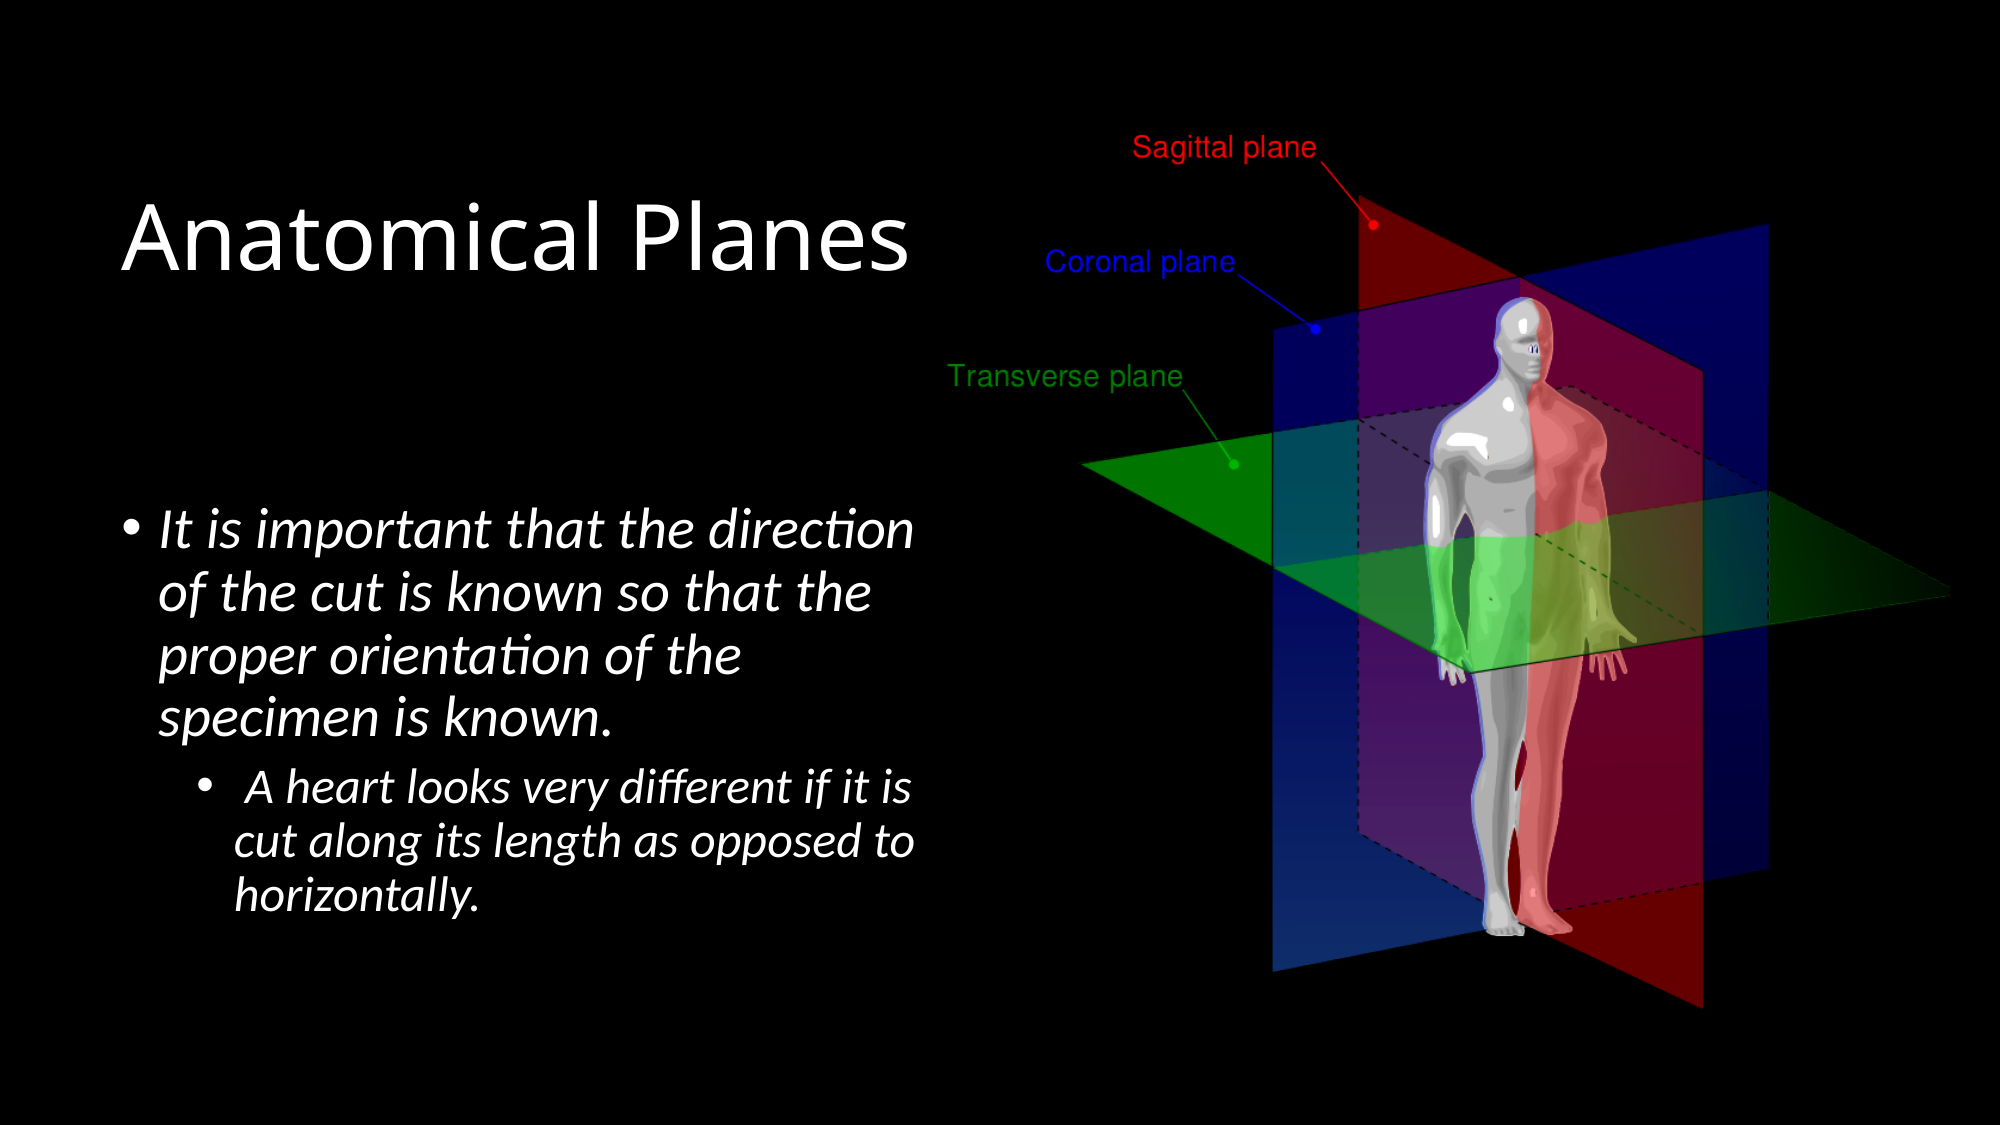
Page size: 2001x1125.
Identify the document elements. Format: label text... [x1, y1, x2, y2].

title Anatomical Planes [106, 103, 948, 379]
list It is important that the direction of the cut is known so that the proper orientation of the specimen is known. A heart looks very different if it is cut along its length as opposed to horizontally. [106, 399, 930, 1021]
picture [930, 105, 1950, 1021]
